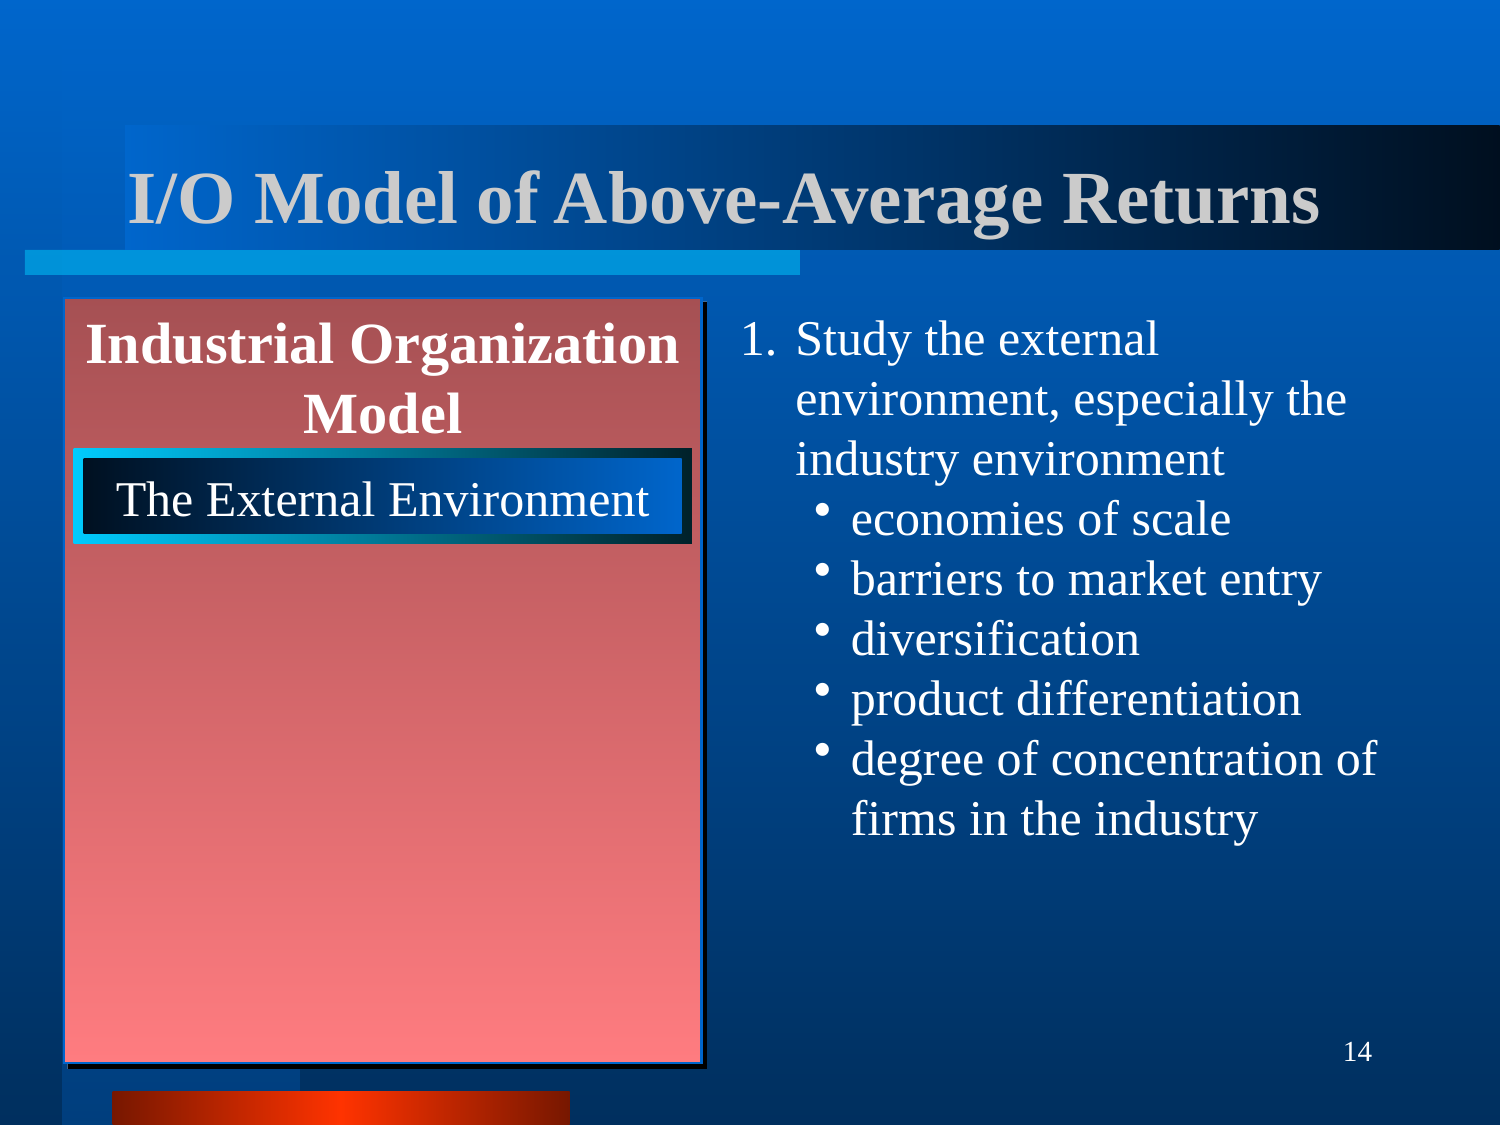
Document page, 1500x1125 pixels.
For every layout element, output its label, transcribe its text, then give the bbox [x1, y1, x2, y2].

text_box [73, 447, 693, 545]
text_box 1. Study the external environment, especially the industry environment economies of scale barriers to market entry diversification product differentiation degree of concentration of firms in the industry [724, 298, 1412, 853]
slide_number 14 [1074, 1012, 1388, 1088]
text_box [64, 453, 702, 1063]
text_box I/O Model of Above-Average Returns [112, 99, 1448, 288]
text_box Industrial Organization Model [57, 298, 708, 453]
